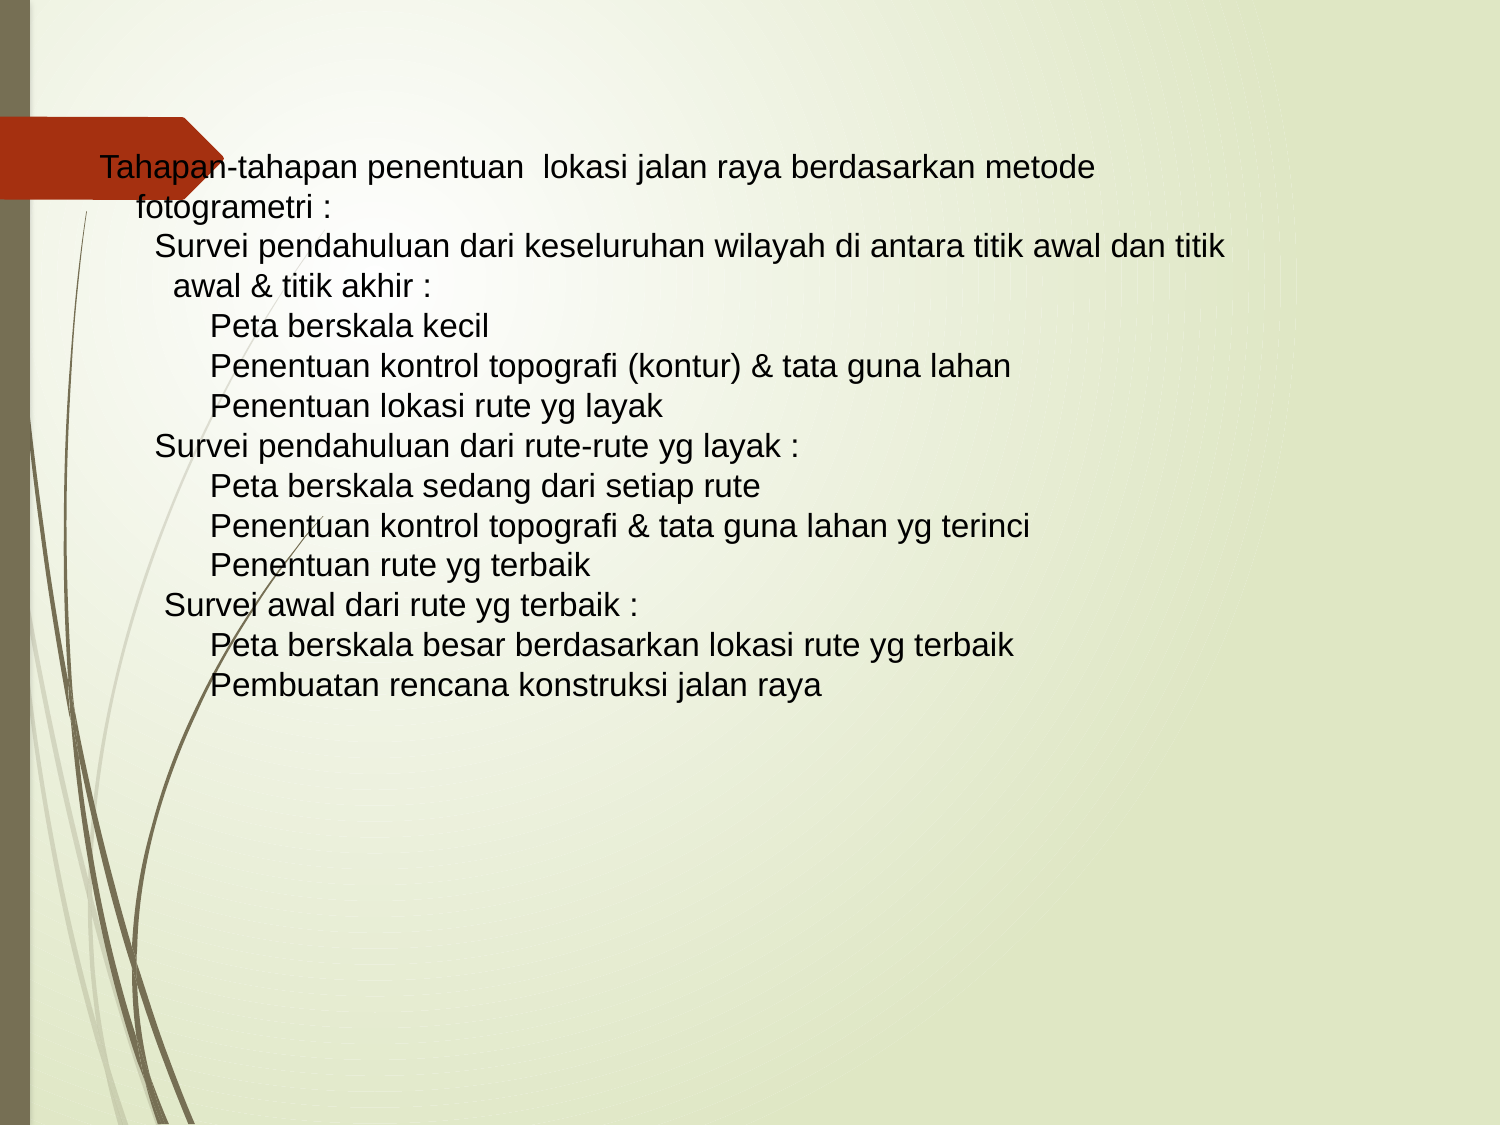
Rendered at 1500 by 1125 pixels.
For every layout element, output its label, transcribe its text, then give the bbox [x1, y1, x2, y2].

title Tahapan-tahapan penentuan lokasi jalan raya berdasarkan metode fotogrametri : Survei pendahuluan dari keseluruhan wilayah di antara titik awal dan titik awal & titik akhir : Peta berskala kecil Penentuan kontrol topografi (kontur) & tata guna lahan Penentuan lokasi rute yg layak Survei pendahuluan dari rute-rute yg layak : Peta berskala sedang dari setiap rute Penentuan kontrol topografi & tata guna lahan yg terinci Penentuan rute yg terbaik Survei awal dari rute yg terbaik : Peta berskala besar berdasarkan lokasi rute yg terbaik Pembuatan rencana konstruksi jalan raya [75, 137, 1425, 963]
